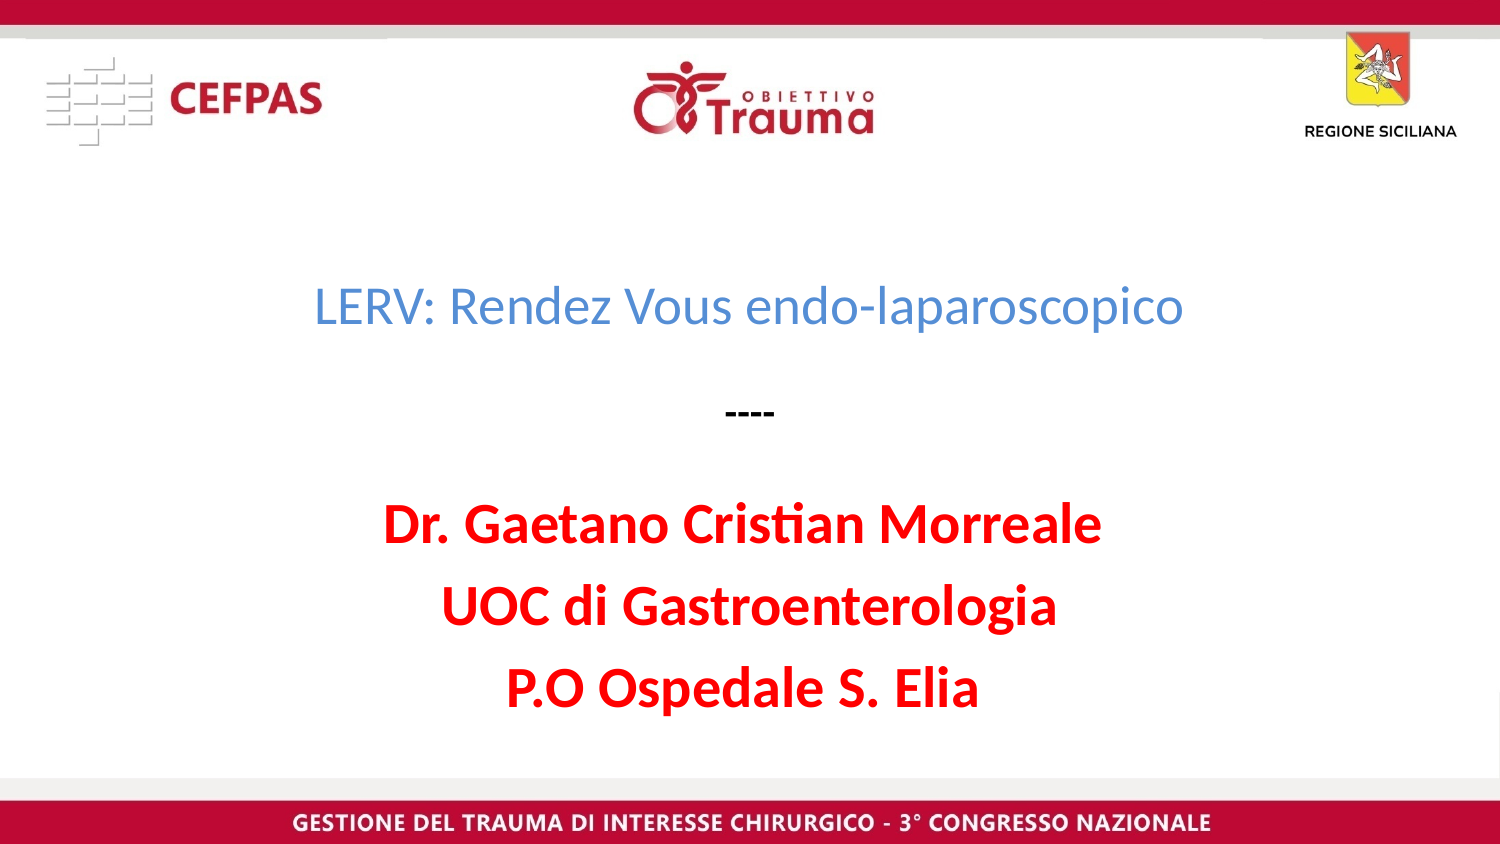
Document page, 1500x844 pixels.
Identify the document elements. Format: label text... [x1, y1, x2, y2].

subtitle Dr. Gaetano Cristian Morreale UOC di Gastroenterologia P.O Ospedale S. Elia [225, 478, 1275, 694]
picture [0, 0, 1500, 844]
title LERV: Rendez Vous endo-laparoscopico ---- [112, 262, 1388, 443]
